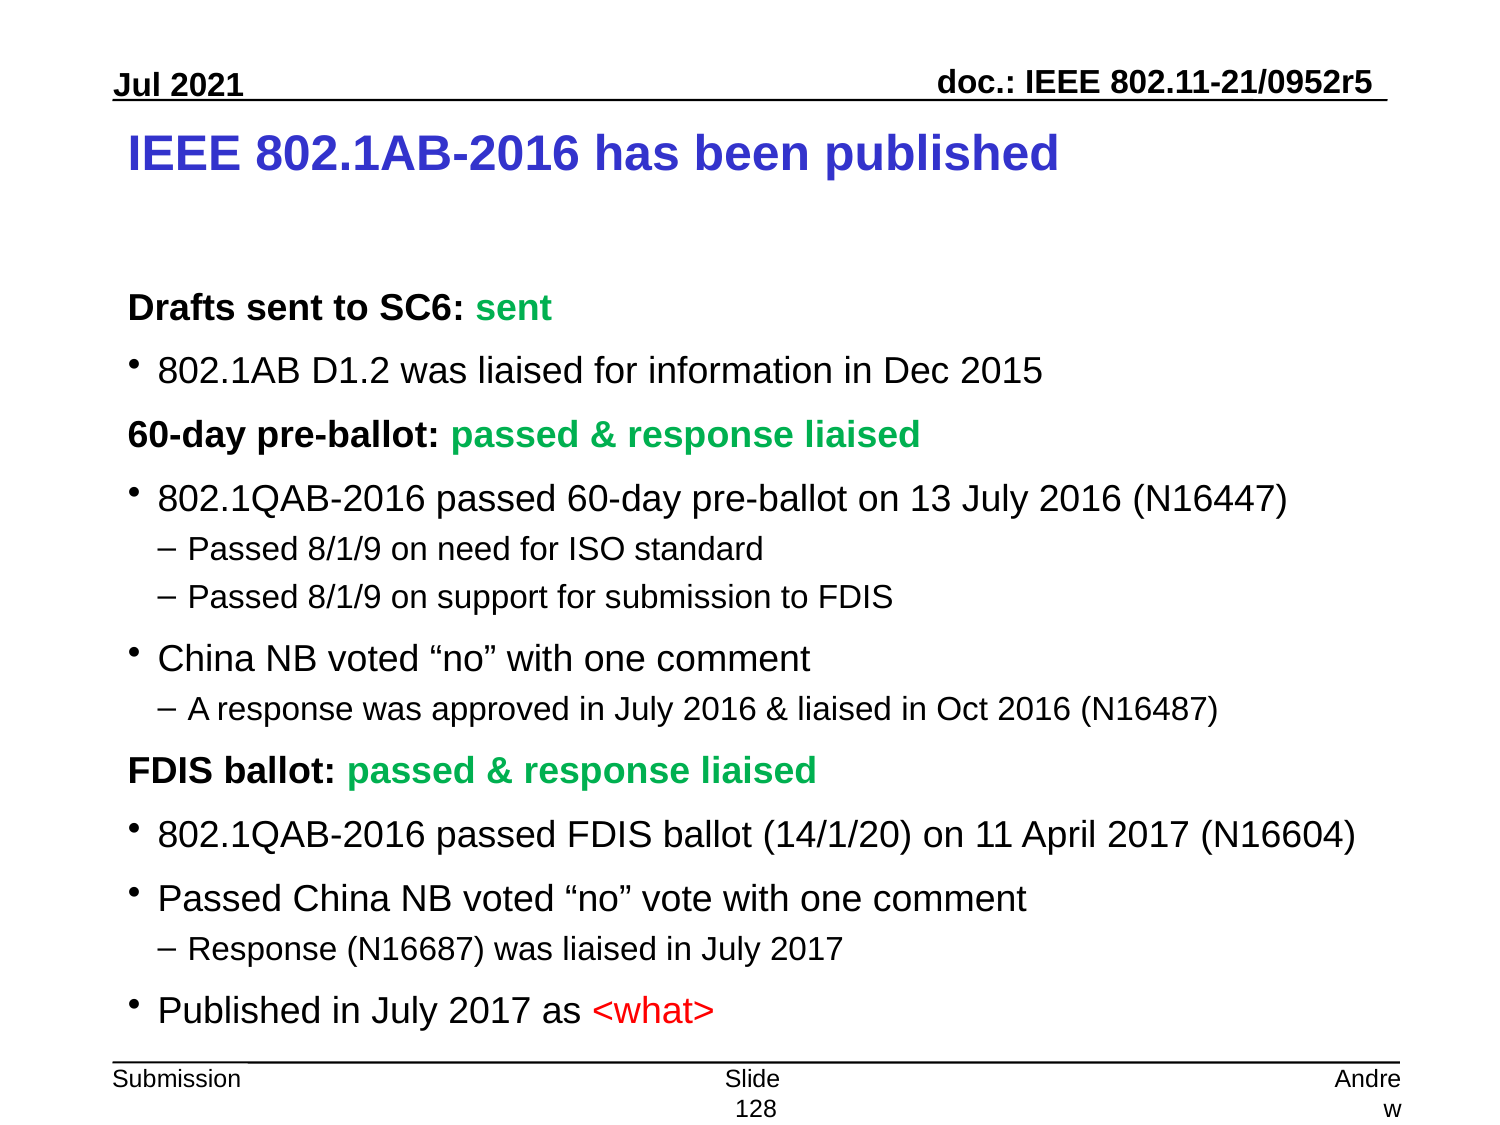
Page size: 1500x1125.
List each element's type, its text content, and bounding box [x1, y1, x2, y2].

title IEEE 802.1AB-2016 has been published [112, 112, 1388, 275]
footer Andrew Myles, Cisco [1320, 1061, 1402, 1093]
slide_number Slide 128 [709, 1061, 803, 1093]
list Drafts sent to SC6: sent 802.1AB D1.2 was liaised for information in Dec 2015 60-day pre-ballot: passed & response liaised 802.1QAB-2016 passed 60-day pre-ballot on 13 July 2016 (N16447) Passed 8/1/9 on need for ISO standard Passed 8/1/9 on support for submission to FDIS China NB voted “no” with one comment A response was approved in July 2016 & liaised in Oct 2016 (N16487) FDIS ballot: passed & response liaised 802.1QAB-2016 passed FDIS ballot (14/1/20) on 11 April 2017 (N16604) Passed China NB voted “no” vote with one comment Response (N16687) was liaised in July 2017 Published in July 2017 as <what> [112, 275, 1388, 950]
